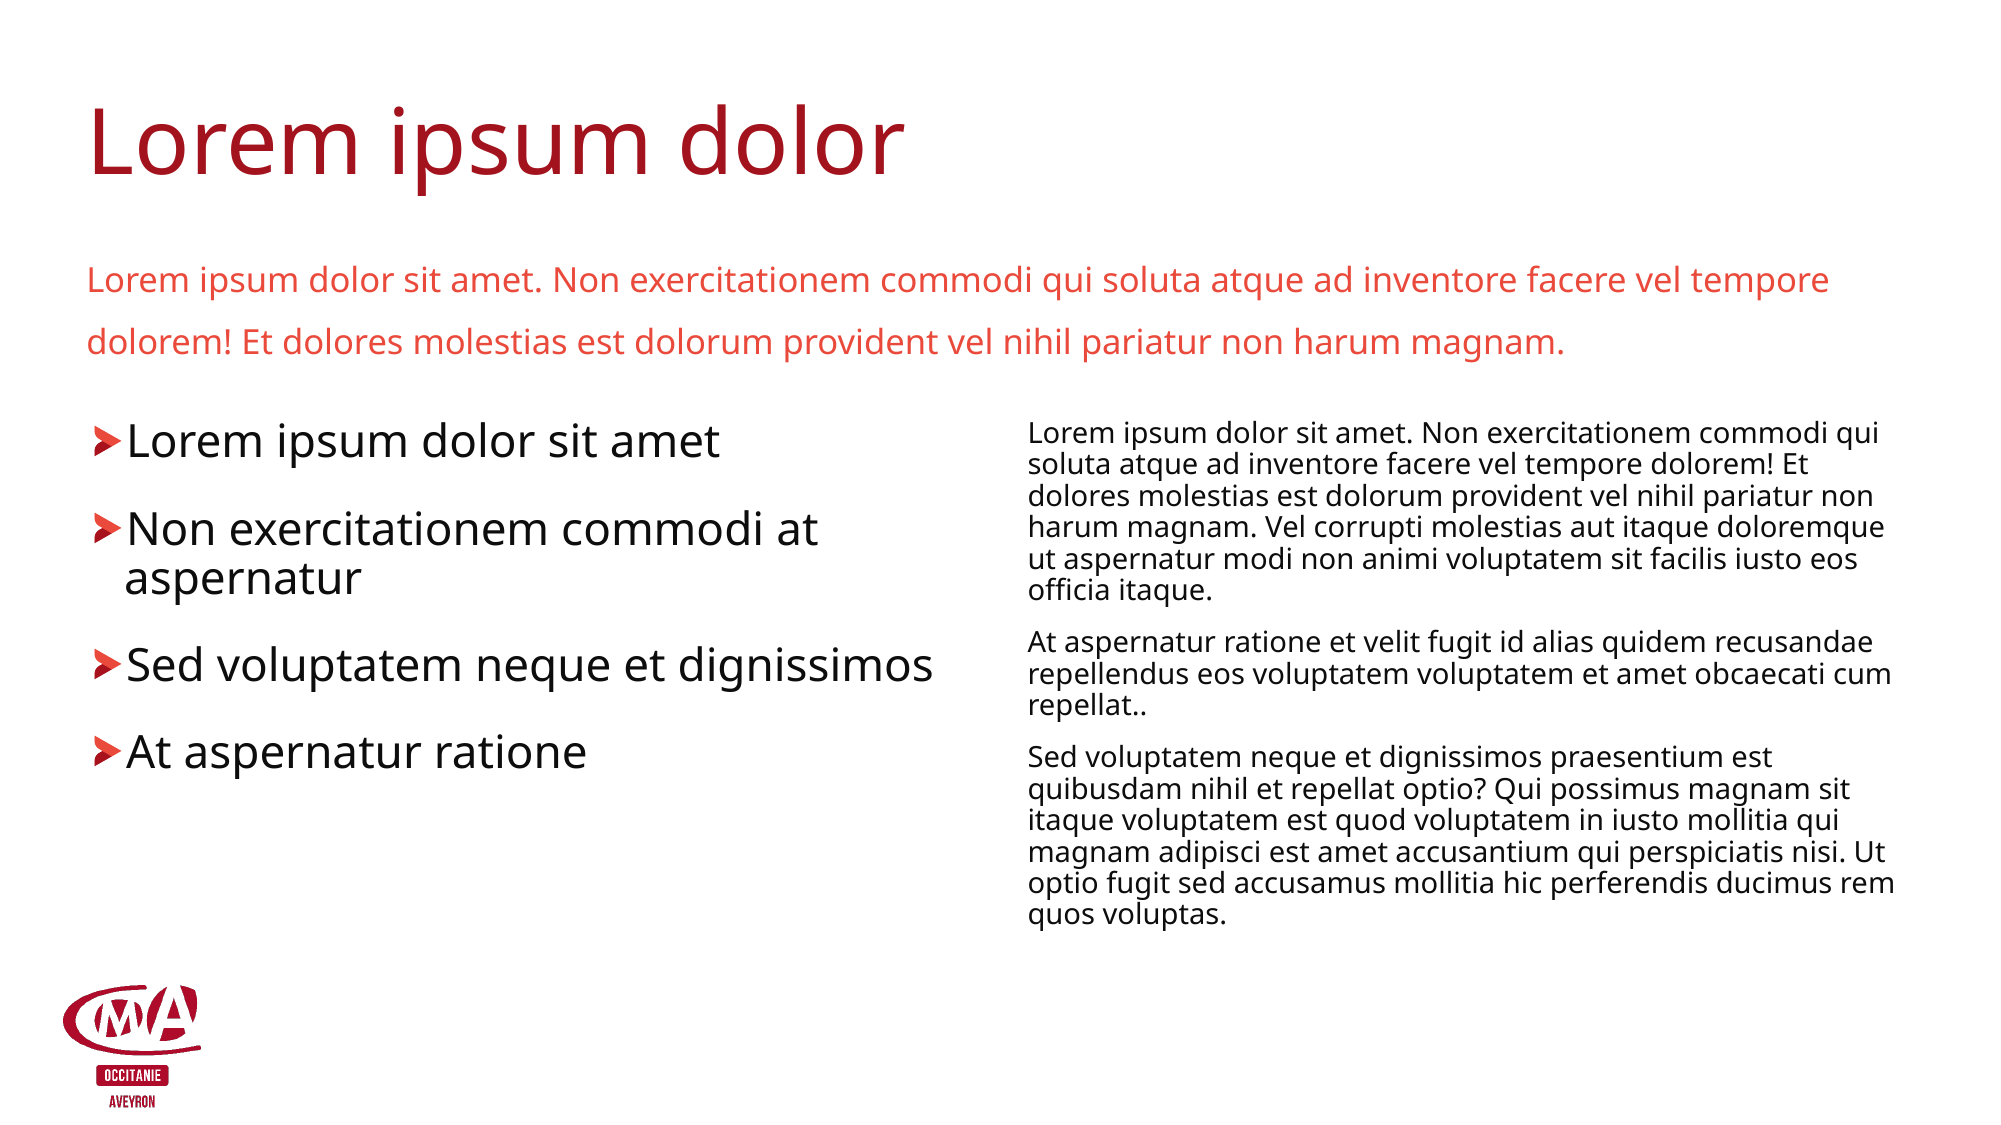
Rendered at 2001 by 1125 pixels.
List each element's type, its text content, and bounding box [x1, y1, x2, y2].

list Lorem ipsum dolor sit amet Non exercitationem commodi at aspernatur Sed voluptatem neque et dignissimos At aspernatur ratione [71, 410, 984, 1000]
list Lorem ipsum dolor sit amet. Non exercitationem commodi qui soluta atque ad inventore facere vel tempore dolorem! Et dolores molestias est dolorum provident vel nihil pariatur non harum magnam. [71, 229, 1929, 411]
picture [86, 647, 127, 680]
list Lorem ipsum dolor sit amet. Non exercitationem commodi qui soluta atque ad inventore facere vel tempore dolorem! Et dolores molestias est dolorum provident vel nihil pariatur non harum magnam. Vel corrupti molestias aut itaque doloremque ut aspernatur modi non animi voluptatem sit facilis iusto eos officia itaque. At aspernatur ratione et velit fugit id alias quidem recusandae repellendus eos voluptatem voluptatem et amet obcaecati cum repellat.. Sed voluptatem neque et dignissimos praesentium est quibusdam nihil et repellat optio? Qui possimus magnam sit itaque voluptatem est quod voluptatem in iusto mollitia qui magnam adipisci est amet accusantium qui perspiciatis nisi. Ut optio fugit sed accusamus mollitia hic perferendis ducimus rem quos voluptas. [1012, 410, 1929, 1000]
picture [86, 424, 127, 457]
picture [63, 985, 201, 1110]
picture [86, 511, 127, 544]
title Lorem ipsum dolor [71, 59, 1929, 229]
picture [86, 734, 127, 767]
